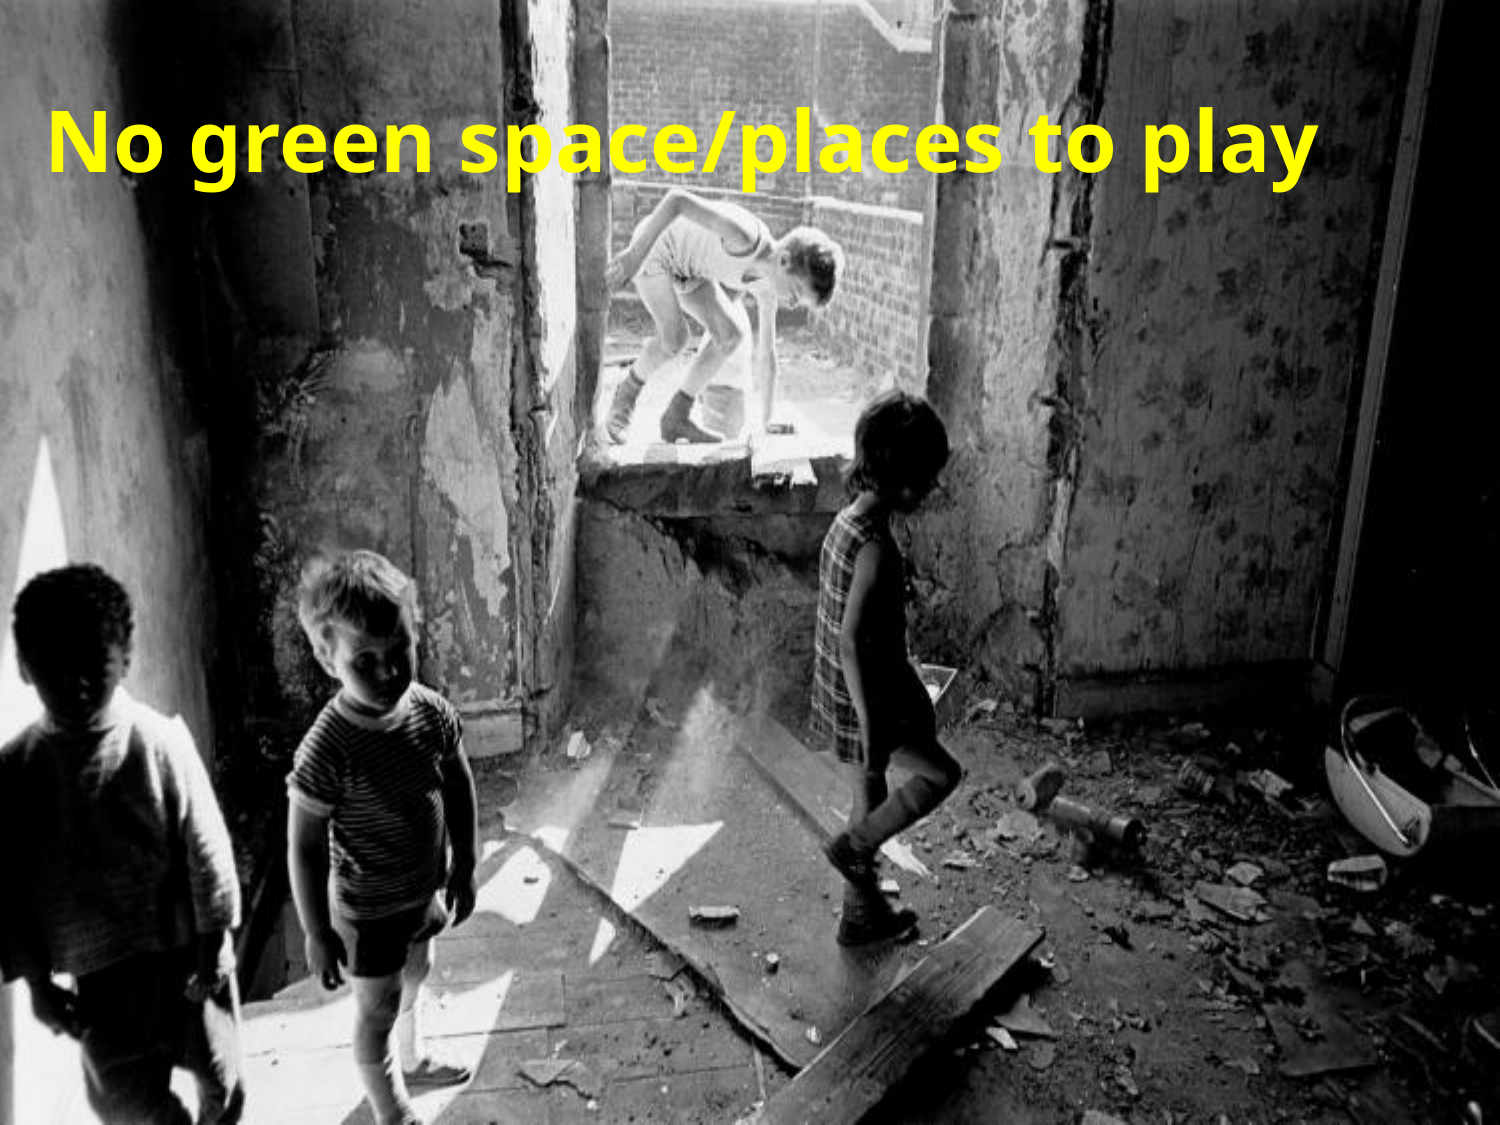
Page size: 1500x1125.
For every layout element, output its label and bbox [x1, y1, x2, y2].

list [0, 0, 1500, 1125]
